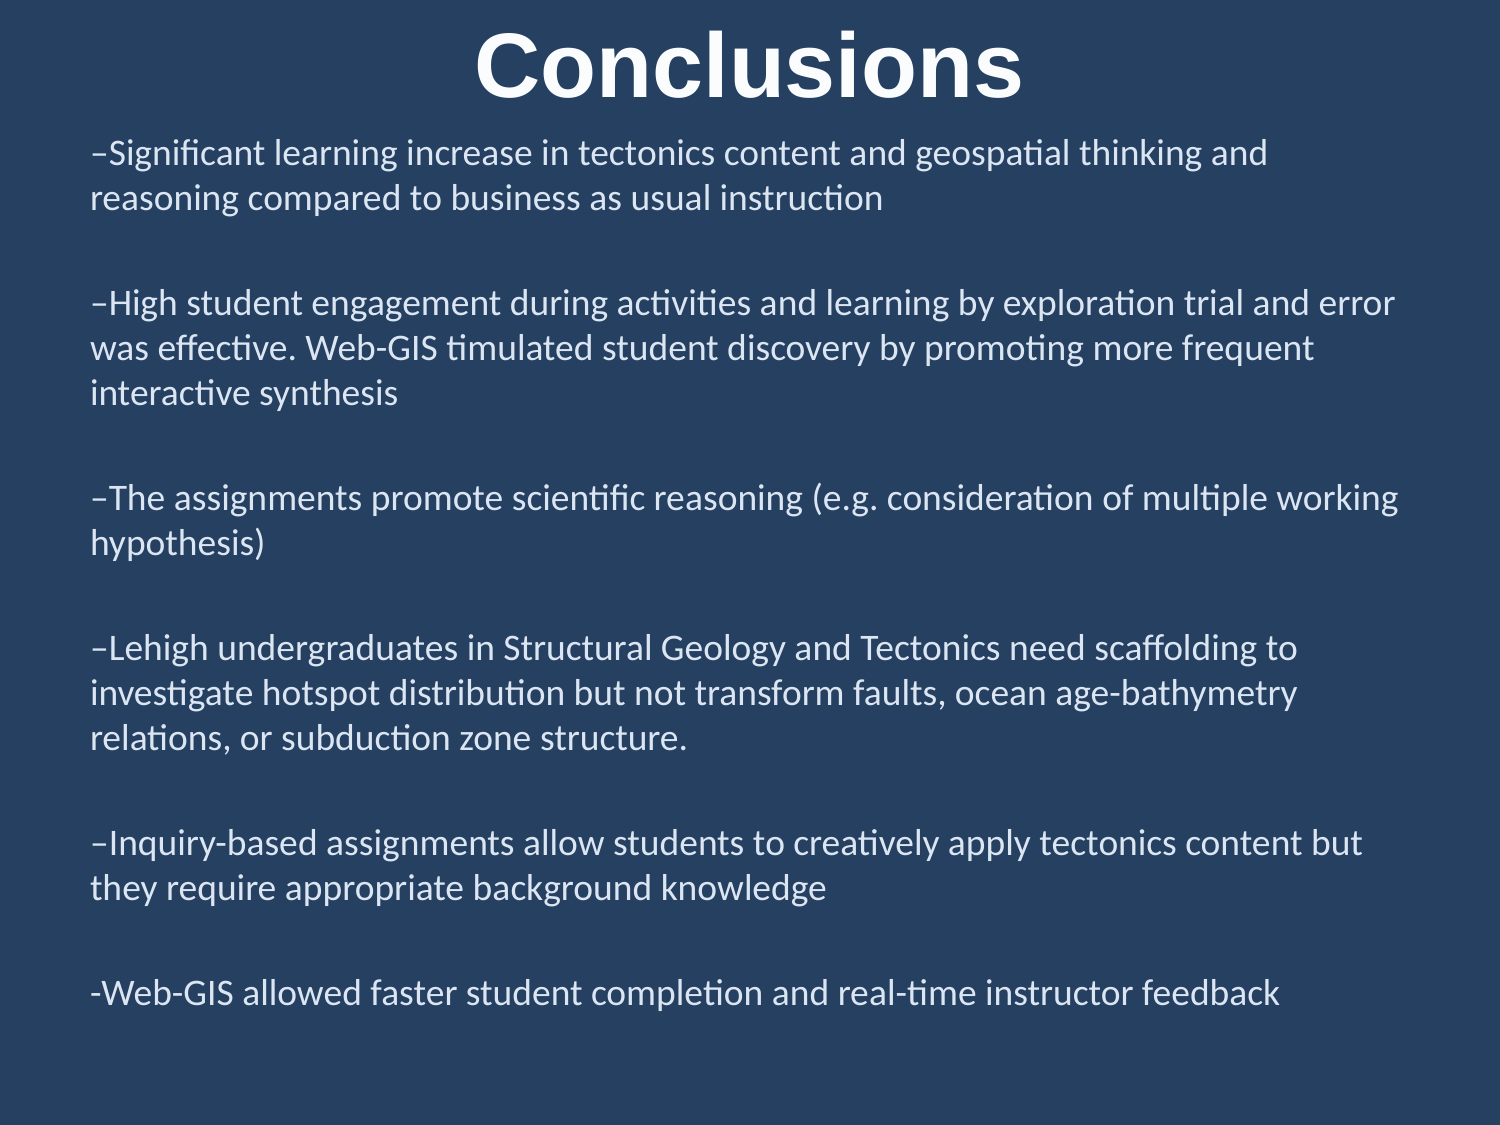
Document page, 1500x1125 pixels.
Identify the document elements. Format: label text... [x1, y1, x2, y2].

list –Significant learning increase in tectonics content and geospatial thinking and reasoning compared to business as usual instruction –High student engagement during activities and learning by exploration trial and error was effective. Web-GIS timulated student discovery by promoting more frequent interactive synthesis –The assignments promote scientific reasoning (e.g. consideration of multiple working hypothesis) –Lehigh undergraduates in Structural Geology and Tectonics need scaffolding to investigate hotspot distribution but not transform faults, ocean age-bathymetry relations, or subduction zone structure. –Inquiry-based assignments allow students to creatively apply tectonics content but they require appropriate background knowledge -Web-GIS allowed faster student completion and real-time instructor feedback [75, 120, 1425, 1040]
title Conclusions [75, 0, 1425, 120]
